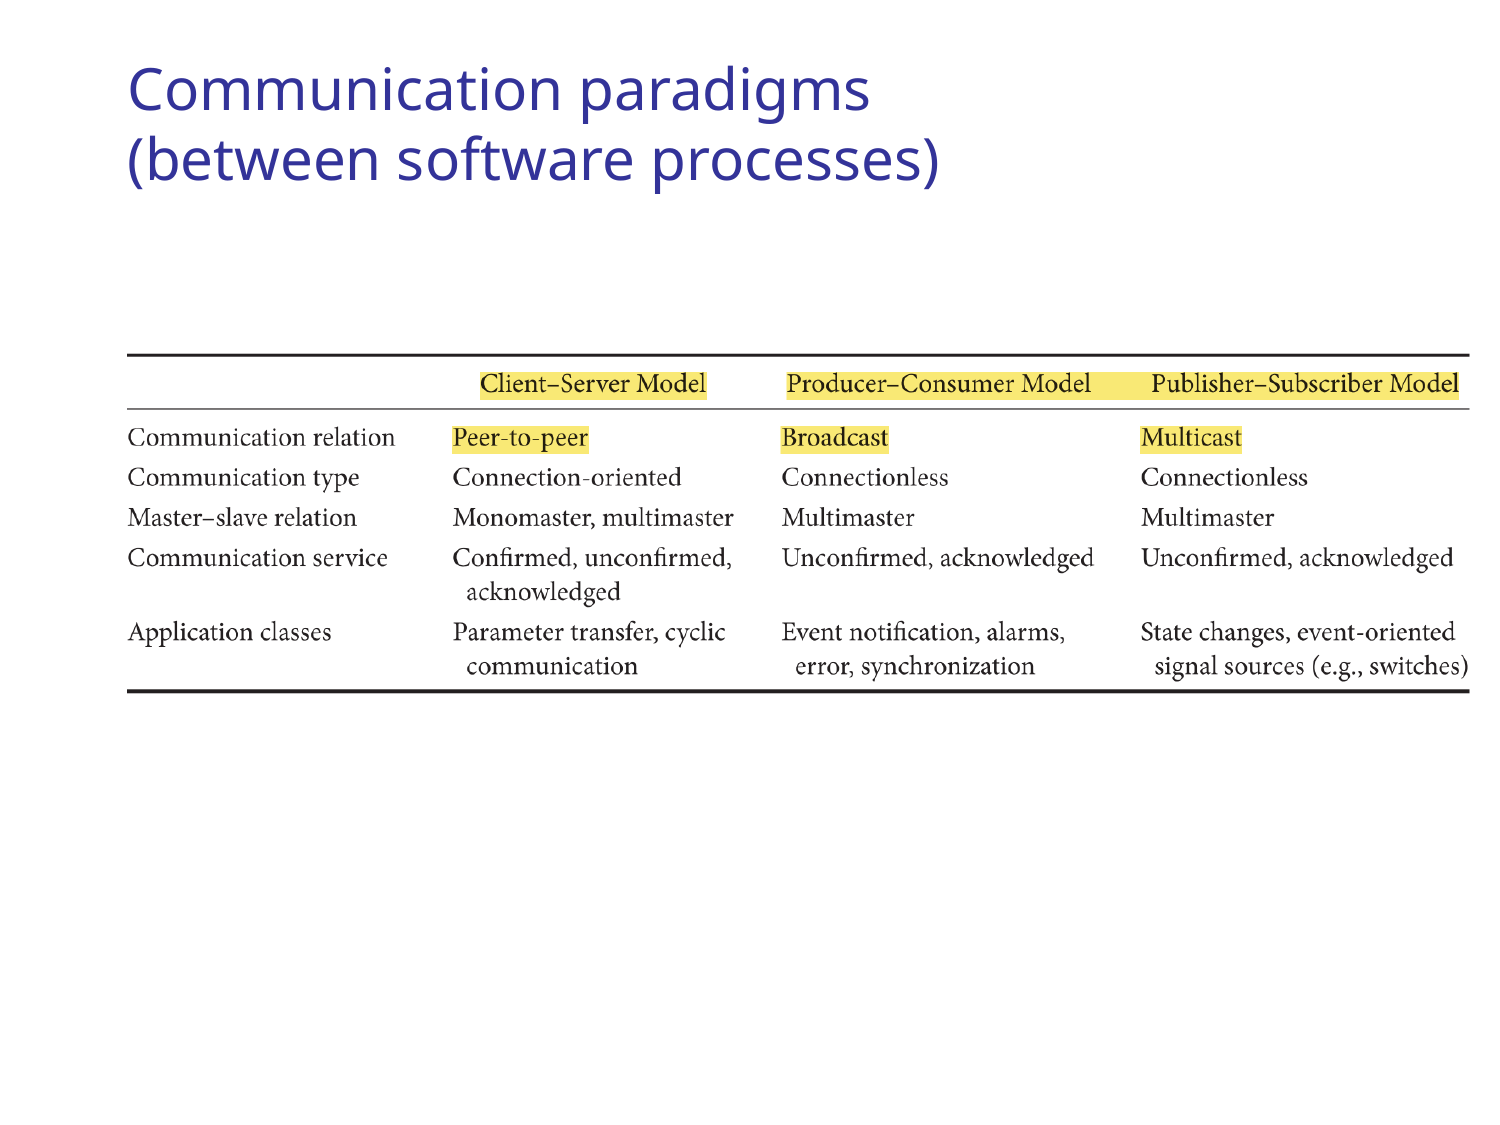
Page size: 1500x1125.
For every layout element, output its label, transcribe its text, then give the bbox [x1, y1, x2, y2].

title Communication paradigms (between software processes) [112, 12, 1488, 201]
picture [124, 349, 1476, 701]
